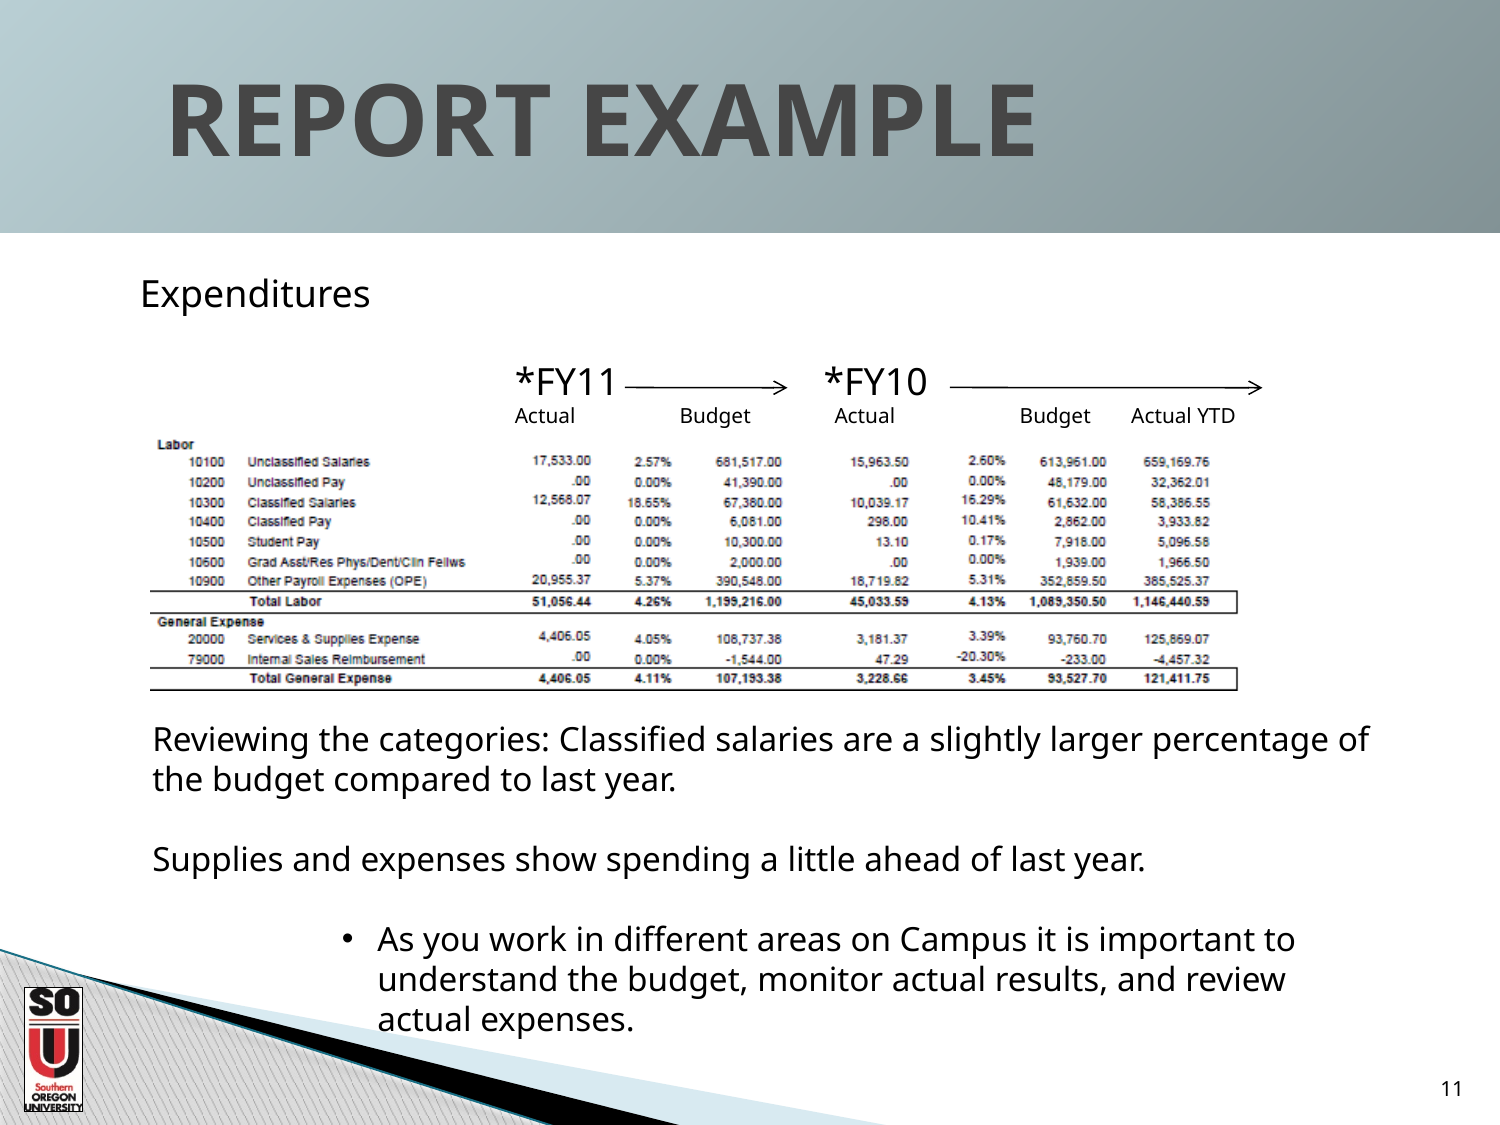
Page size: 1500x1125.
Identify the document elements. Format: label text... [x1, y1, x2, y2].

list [24, 987, 83, 1112]
text_box Expenditures [125, 262, 1300, 323]
text_box Reviewing the categories: Classified salaries are a slightly larger percentage of the budget compared to last year. Supplies and expenses show spending a little ahead of last year. As you work in different areas on Campus it is important to understand the budget, monitor actual results, and review actual expenses. [137, 711, 1388, 1046]
title REPORT EXAMPLE [0, 0, 1500, 233]
slide_number 11 [1418, 1051, 1479, 1112]
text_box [149, 349, 1313, 691]
